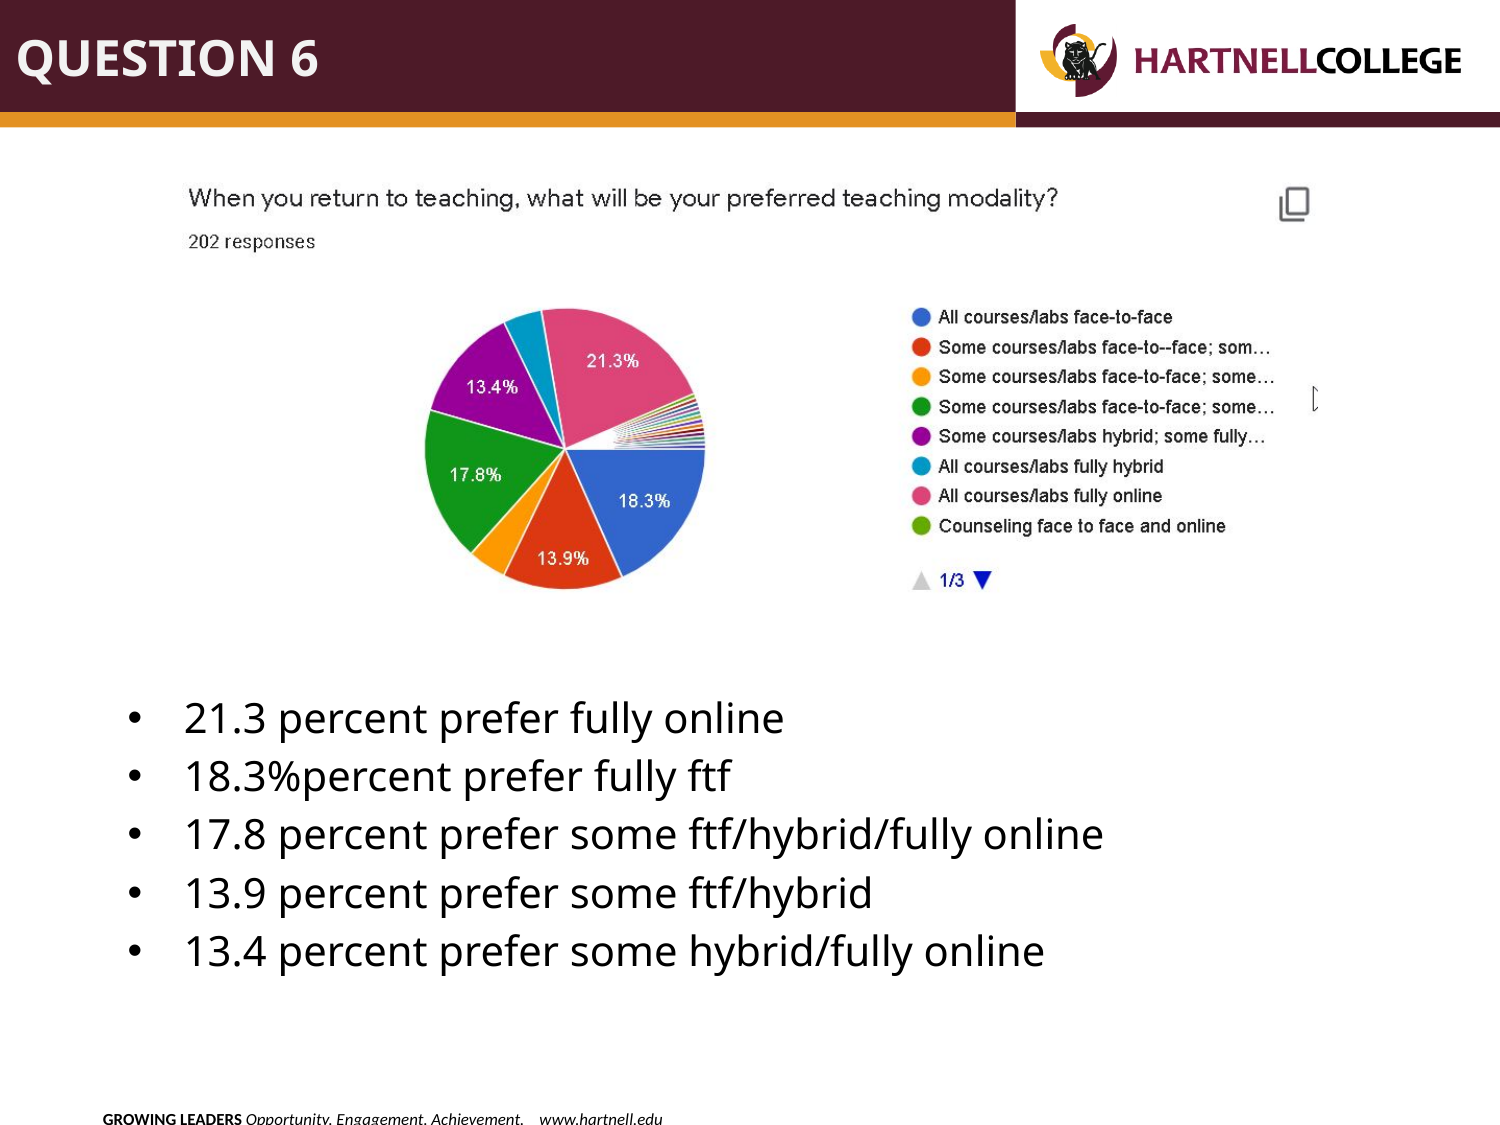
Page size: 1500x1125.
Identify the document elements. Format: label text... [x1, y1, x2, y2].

picture [1121, 38, 1476, 77]
picture [181, 174, 1318, 614]
title Question 6 [0, 0, 1013, 113]
list 21.3 percent prefer fully online 18.3%percent prefer fully ftf 17.8 percent prefer some ftf/hybrid/fully online 13.9 percent prefer some ftf/hybrid 13.4 percent prefer some hybrid/fully online [112, 174, 1388, 1025]
picture [1040, 24, 1117, 97]
